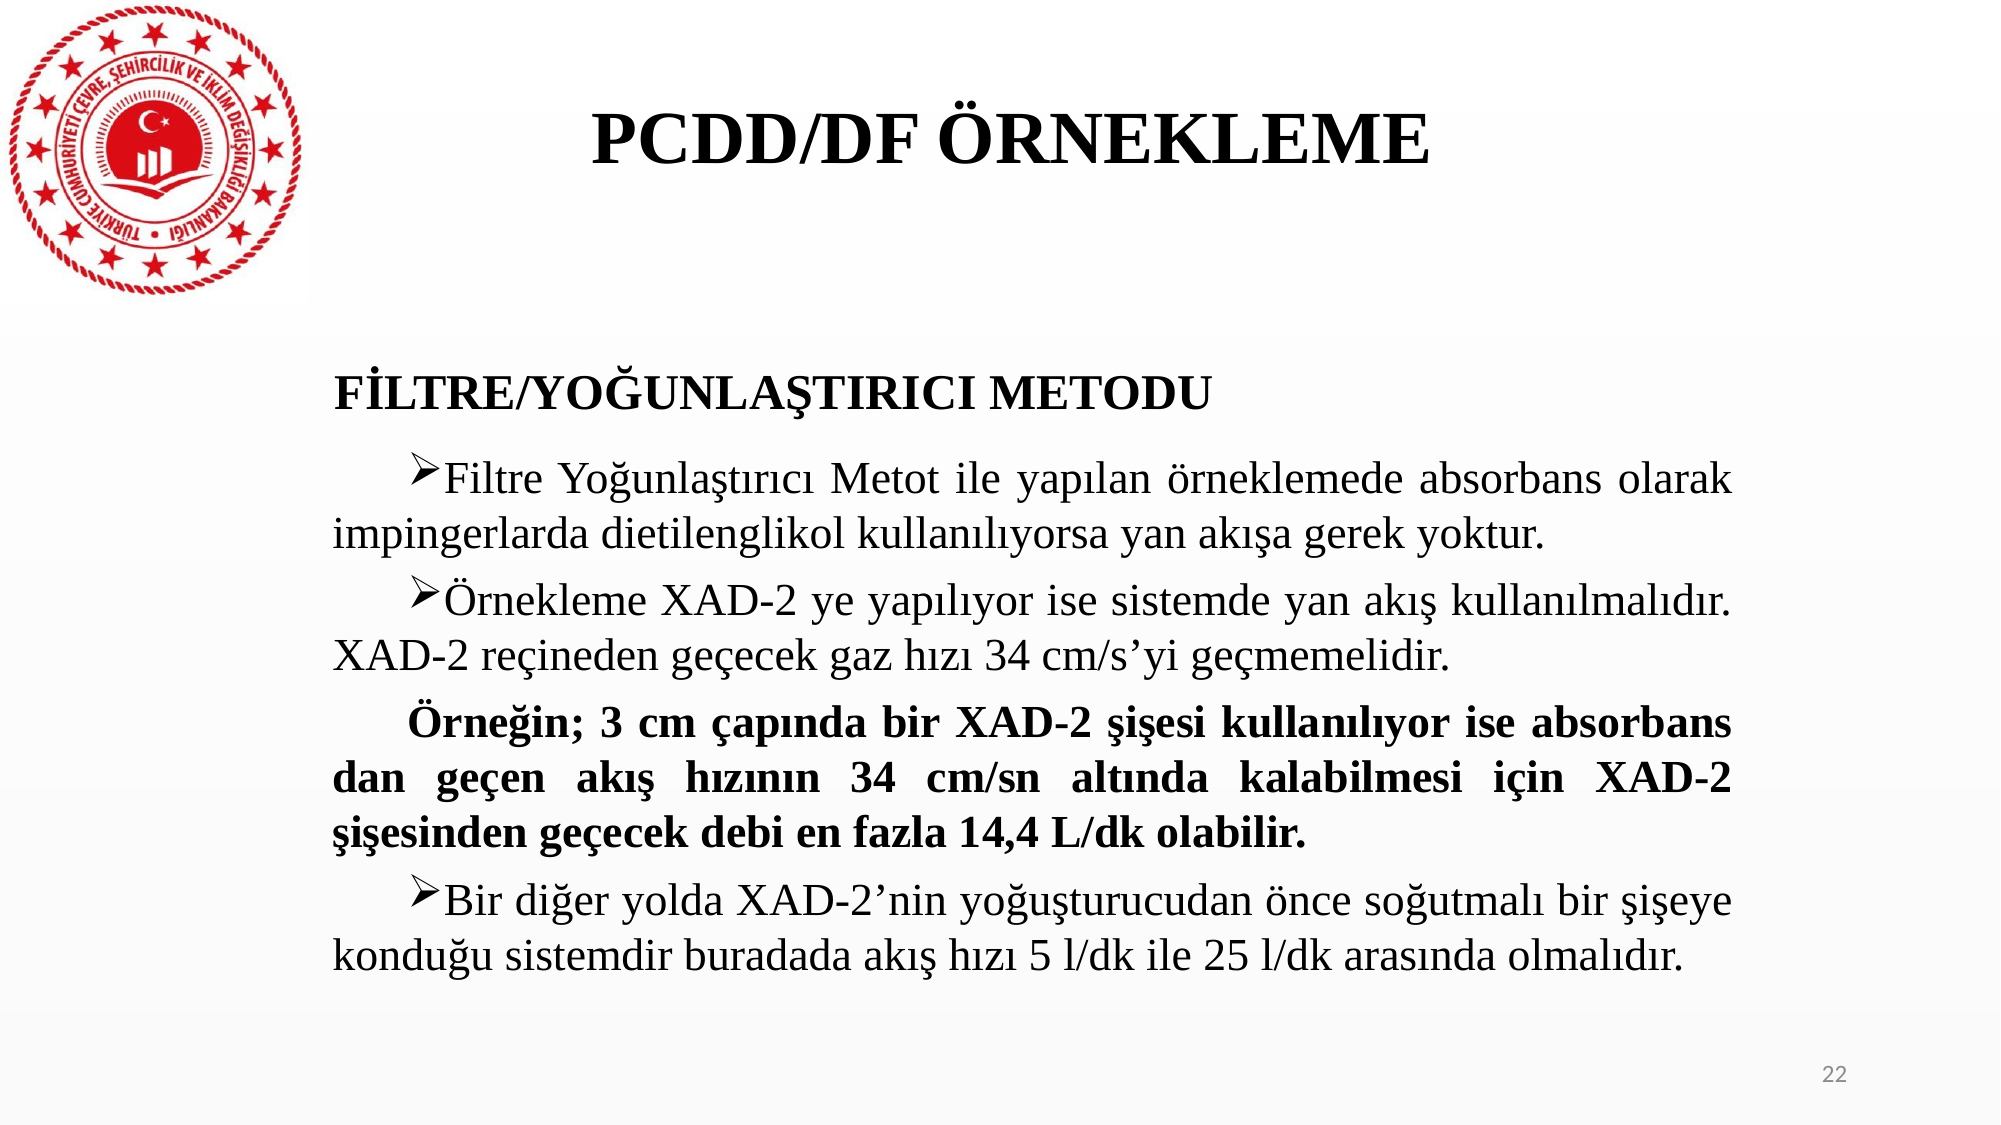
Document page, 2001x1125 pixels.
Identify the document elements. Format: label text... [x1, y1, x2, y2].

text_box PCDD/DF ÖRNEKLEME [311, 72, 1875, 188]
text_box FİLTRE/YOĞUNLAŞTIRICI METODU [168, 351, 1276, 427]
text_box Filtre Yoğunlaştırıcı Metot ile yapılan örneklemede absorbans olarak impingerlarda dietilenglikol kullanılıyorsa yan akışa gerek yoktur. Örnekleme XAD-2 ye yapılıyor ise sistemde yan akış kullanılmalıdır. XAD-2 reçineden geçecek gaz hızı 34 cm/s’yi geçmemelidir. Örneğin; 3 cm çapında bir XAD-2 şişesi kullanılıyor ise absorbans dan geçen akış hızının 34 cm/sn altında kalabilmesi için XAD-2 şişesinden geçecek debi en fazla 14,4 L/dk olabilir. Bir diğer yolda XAD-2’nin yoğuşturucudan önce soğutmalı bir şişeye konduğu sistemdir buradada akış hızı 5 l/dk ile 25 l/dk arasında olmalıdır. [276, 439, 1749, 987]
slide_number 22 [1412, 1042, 1863, 1103]
picture [0, 0, 311, 302]
